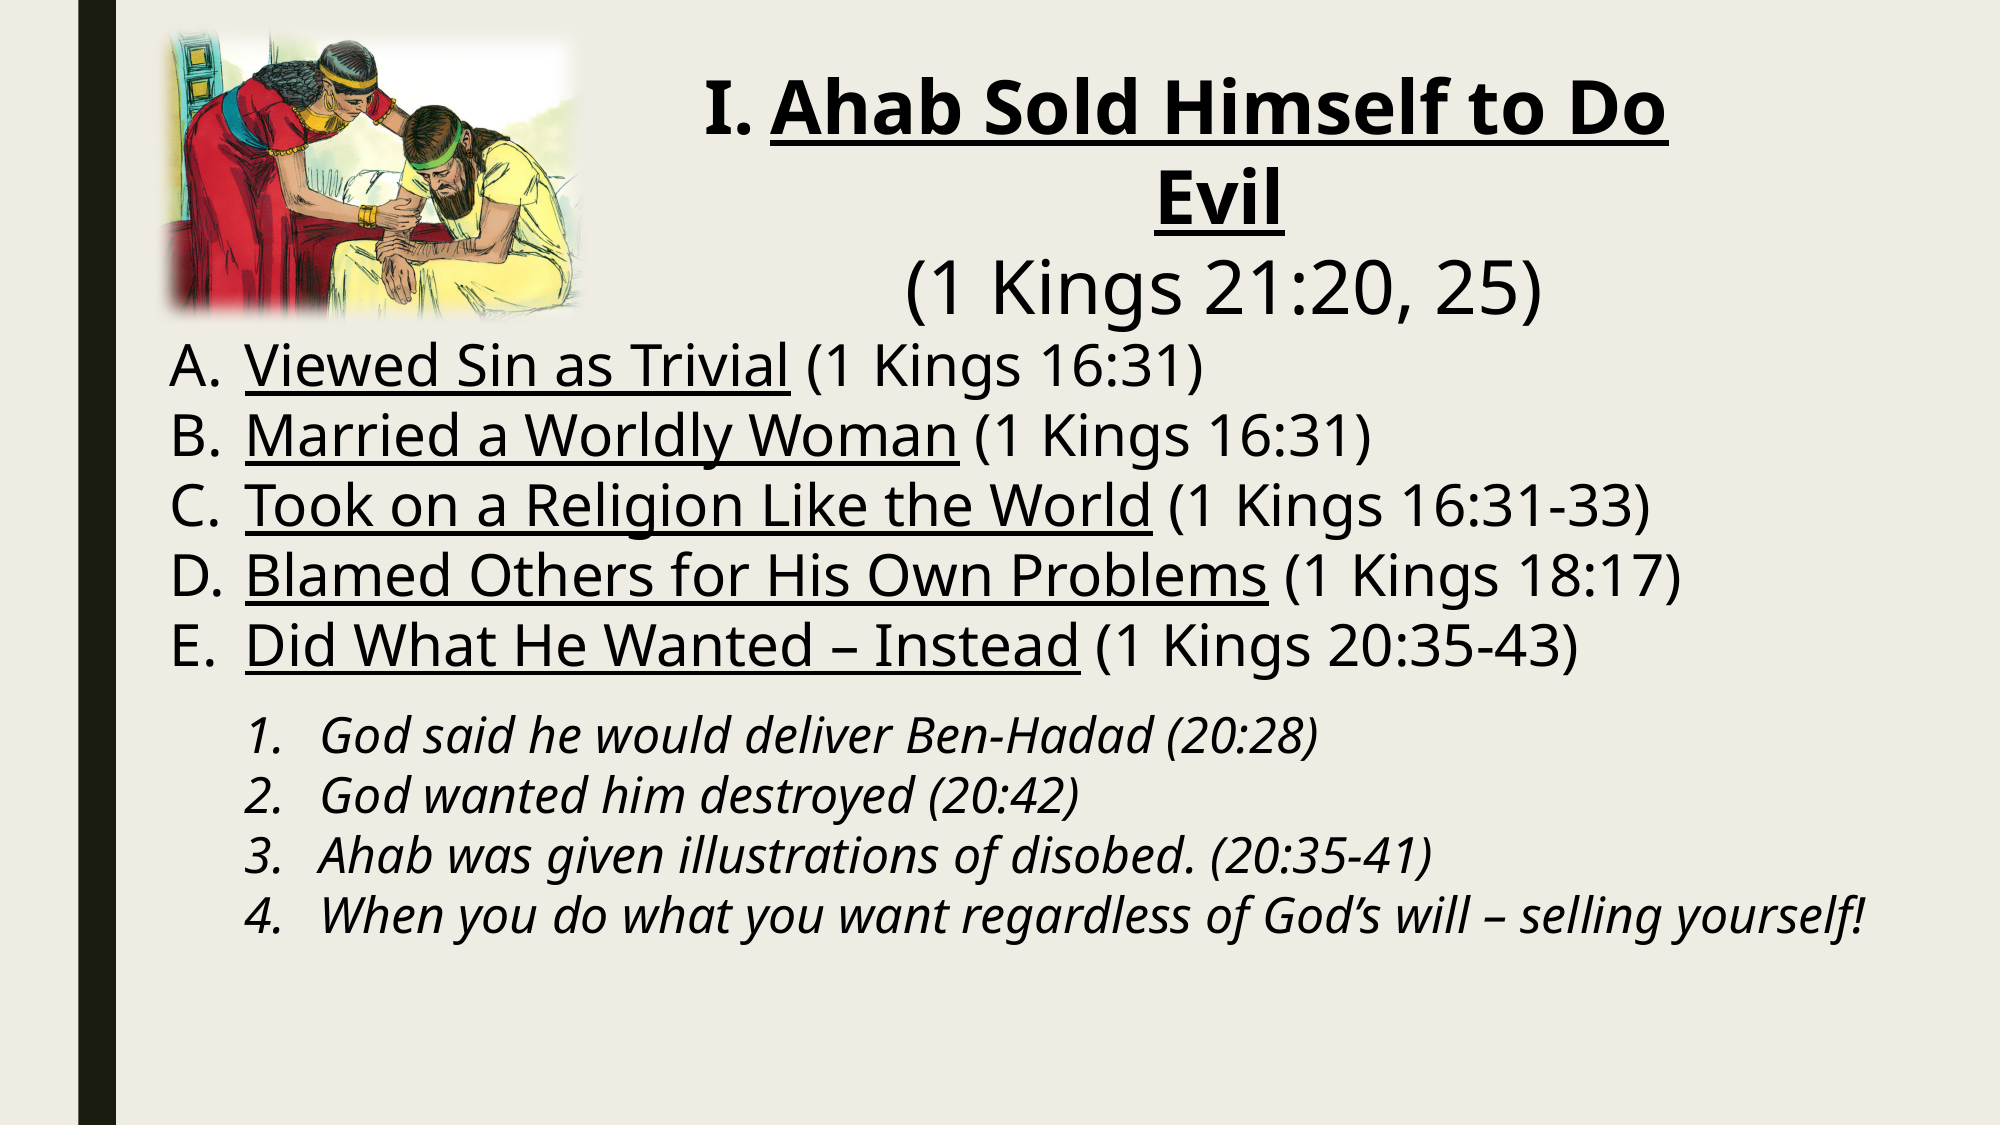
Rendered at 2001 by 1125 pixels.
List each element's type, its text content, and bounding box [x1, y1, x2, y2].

picture [154, 24, 587, 326]
text_box Viewed Sin as Trivial (1 Kings 16:31) Married a Worldly Woman (1 Kings 16:31) Took on a Religion Like the World (1 Kings 16:31-33) Blamed Others for His Own Problems (1 Kings 18:17) Did What He Wanted – Instead (1 Kings 20:35-43) God said he would deliver Ben-Hadad (20:28) God wanted him destroyed (20:42) Ahab was given illustrations of disobed. (20:35-41) When you do what you want regardless of God’s will – selling yourself! [154, 320, 2000, 951]
text_box Ahab Sold Himself to Do Evil (1 Kings 21:20, 25) [660, 52, 1714, 338]
